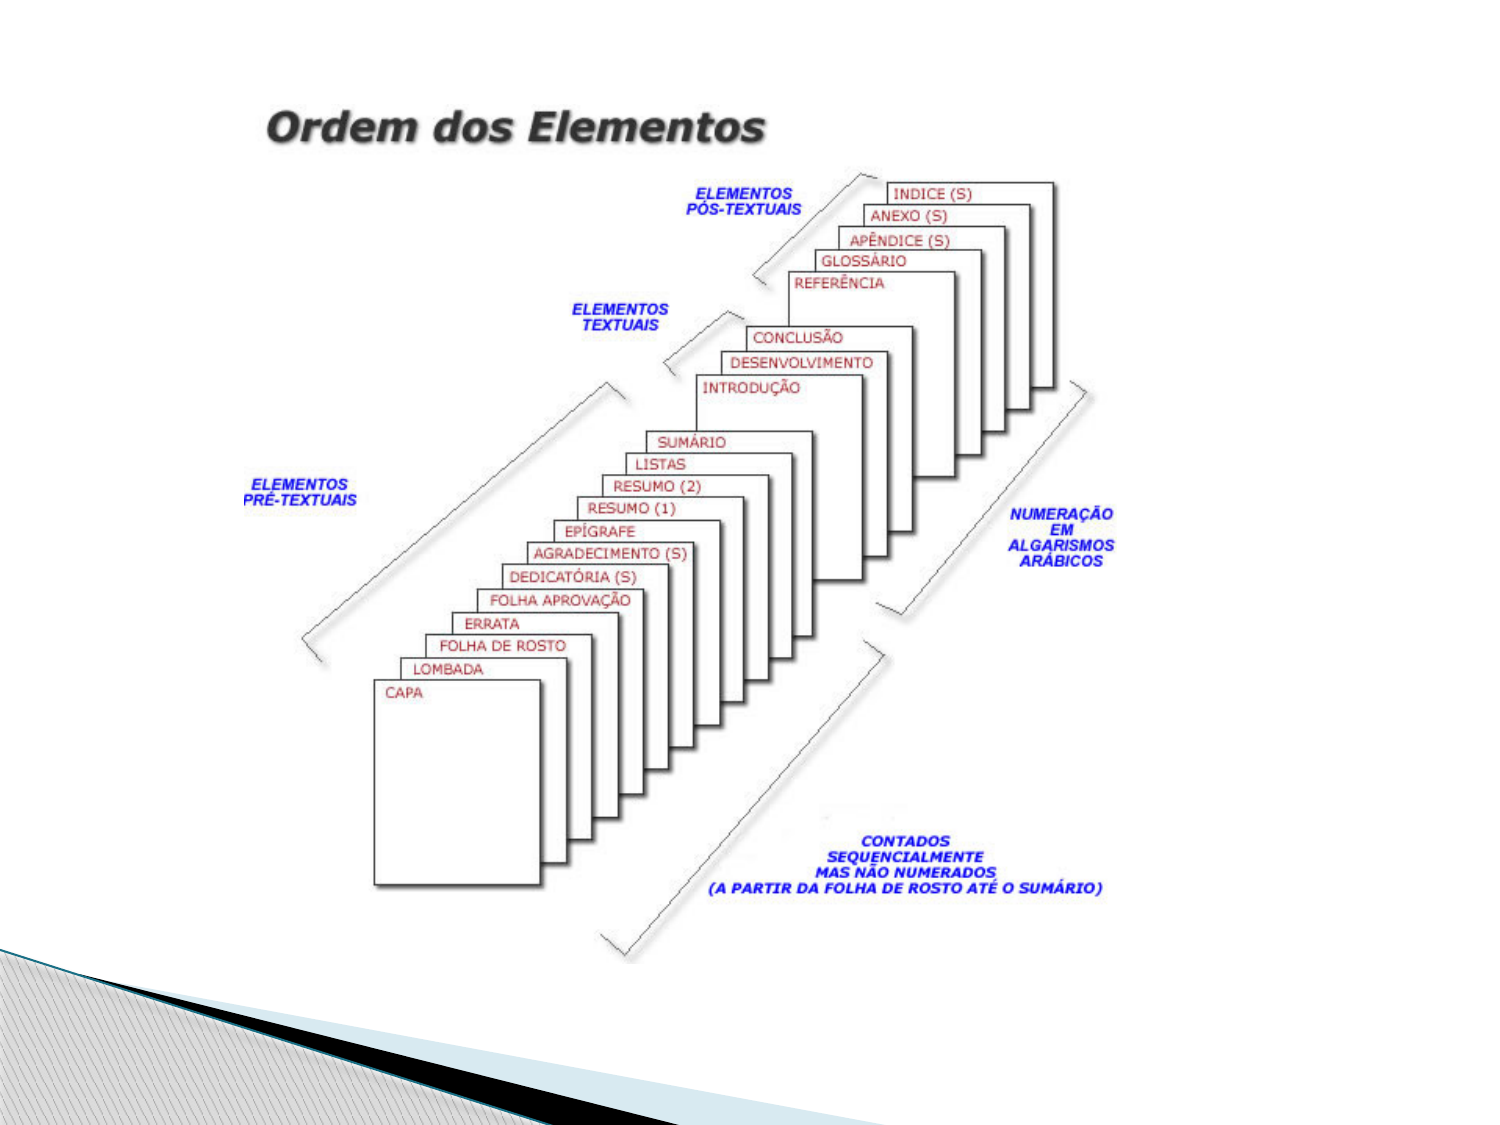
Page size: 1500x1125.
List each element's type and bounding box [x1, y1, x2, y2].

picture [243, 104, 1117, 965]
